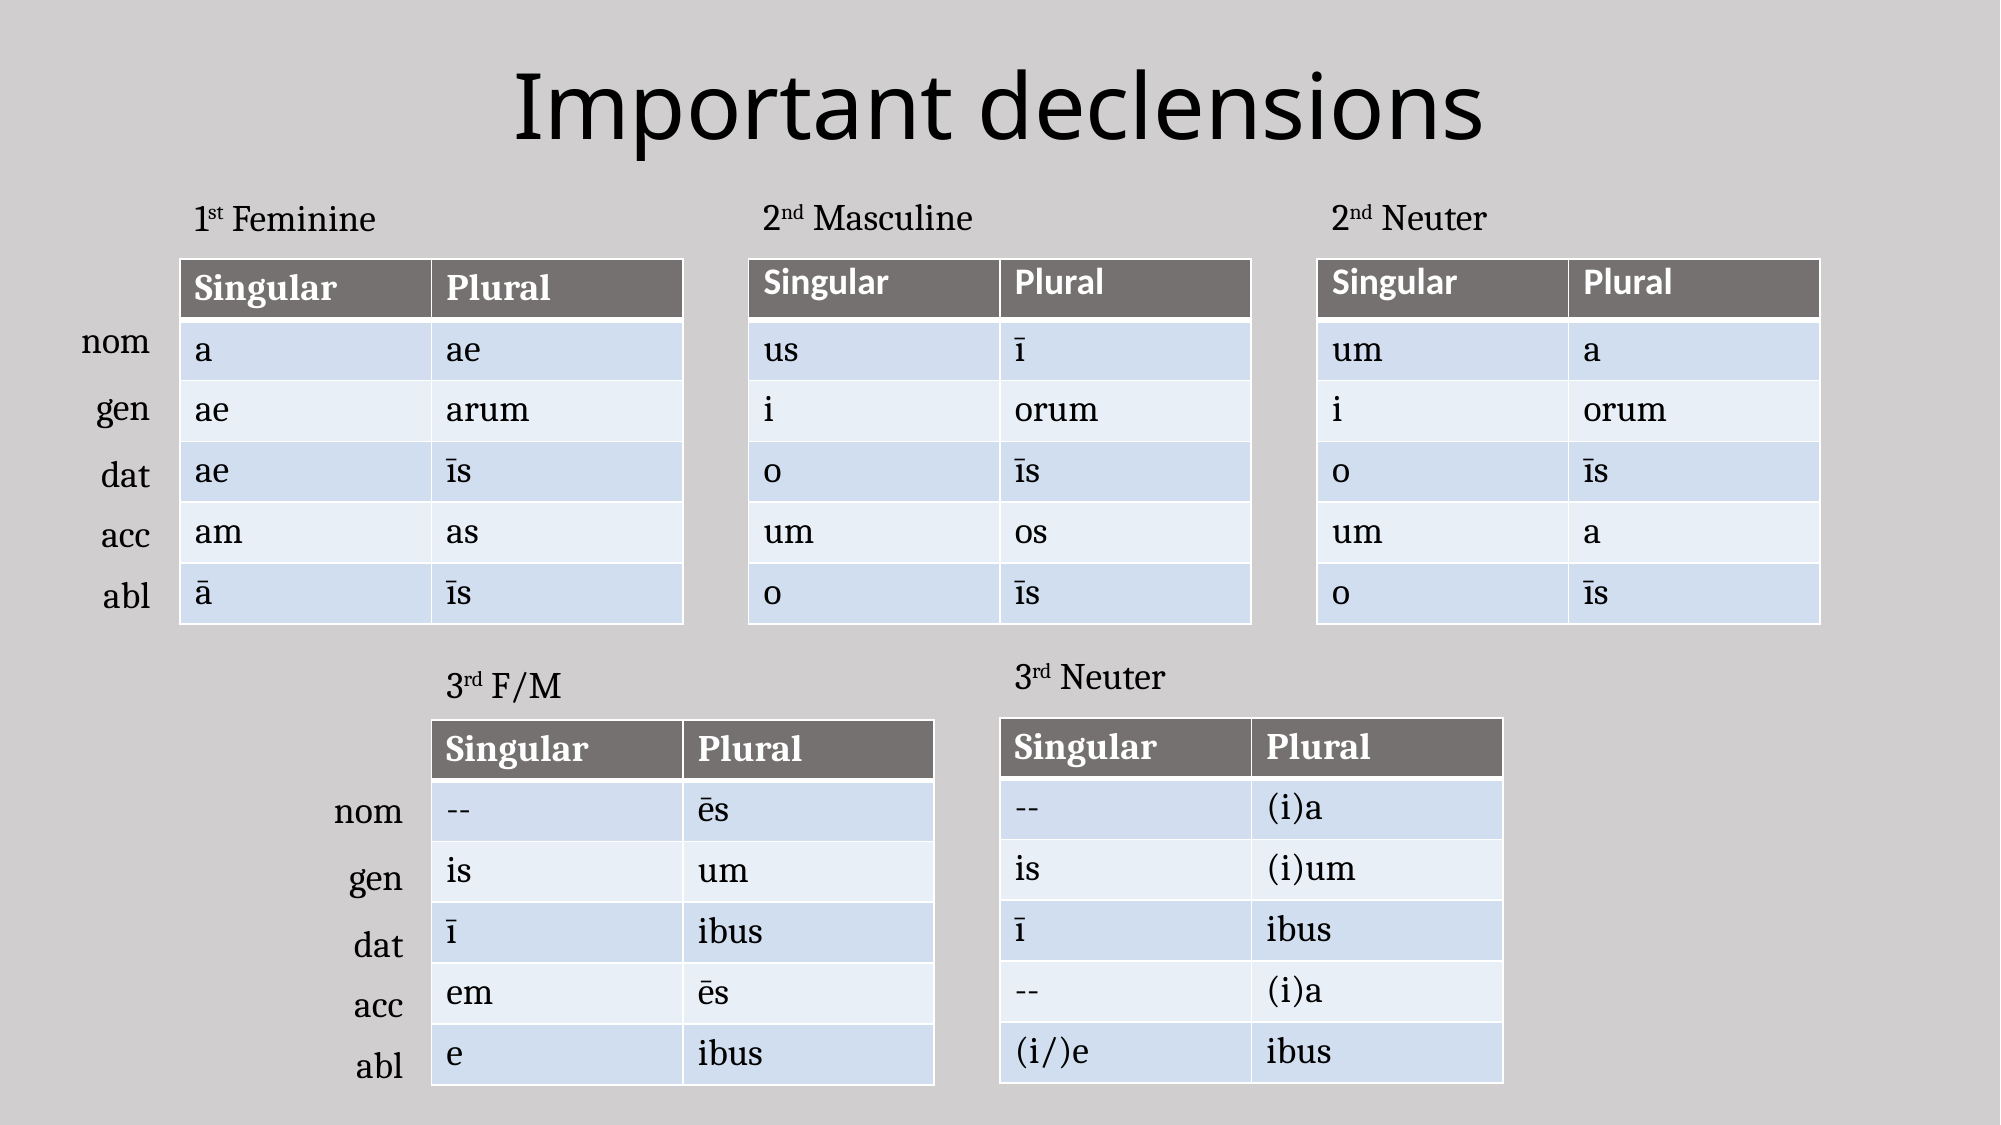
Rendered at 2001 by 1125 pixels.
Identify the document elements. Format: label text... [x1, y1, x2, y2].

table_cell ī [1001, 323, 1250, 380]
table_header Singular [181, 260, 431, 317]
table_cell e [432, 1025, 682, 1084]
table_header Singular [432, 721, 682, 778]
table_cell (i/)e [1001, 1023, 1251, 1082]
table_cell īs [1001, 564, 1250, 623]
table_header Plural [1001, 260, 1250, 317]
table_header Singular [1001, 719, 1251, 776]
table_cell -- [432, 783, 682, 841]
table_cell a [1569, 503, 1819, 562]
text_box 3rd F/M [431, 653, 764, 713]
table_cell i [749, 381, 999, 441]
table_cell um [1318, 323, 1568, 380]
table_cell o [749, 442, 999, 501]
table_header Plural [432, 260, 682, 317]
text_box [316, 778, 419, 1094]
table_cell ā [181, 564, 431, 623]
table_cell (i)a [1252, 781, 1502, 839]
table_cell īs [1569, 442, 1819, 501]
table_cell em [432, 964, 682, 1023]
table_header Plural [684, 721, 933, 778]
table_cell as [432, 503, 682, 562]
table_cell ae [181, 381, 431, 441]
table_cell am [181, 503, 431, 562]
table_cell a [1569, 323, 1819, 380]
table_cell -- [1001, 781, 1251, 839]
table_cell o [749, 564, 999, 623]
table_cell ae [181, 442, 431, 501]
table_cell īs [432, 564, 682, 623]
table_cell īs [432, 442, 682, 501]
table_cell ae [432, 323, 682, 380]
table_cell orum [1001, 381, 1250, 441]
table_header Plural [1569, 260, 1819, 317]
table_cell um [1318, 503, 1568, 562]
text_box 2nd Neuter [1317, 185, 1650, 246]
table_cell o [1318, 442, 1568, 501]
table_header Singular [749, 260, 999, 317]
table_cell os [1001, 503, 1250, 562]
table_cell ibus [684, 903, 933, 962]
table_cell is [432, 842, 682, 901]
title Important declensions [137, 1, 1863, 219]
text_box 2nd Masculine [748, 185, 1081, 246]
table_cell ibus [684, 1025, 933, 1084]
table_cell us [749, 323, 999, 380]
table_cell a [181, 323, 431, 380]
table_cell ibus [1252, 1023, 1502, 1082]
table_cell īs [1001, 442, 1250, 501]
text_box [0, 0, 2000, 1125]
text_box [63, 308, 166, 624]
text_box 3rd Neuter [999, 644, 1333, 705]
table_cell o [1318, 564, 1568, 623]
table_cell (i)um [1252, 840, 1502, 899]
table_cell arum [432, 381, 682, 441]
table_cell ī [1001, 901, 1251, 960]
table_cell is [1001, 840, 1251, 899]
table_cell ēs [684, 783, 933, 841]
table_header Singular [1318, 260, 1568, 317]
table_cell īs [1569, 564, 1819, 623]
table_cell orum [1569, 381, 1819, 441]
table_cell ēs [684, 964, 933, 1023]
table_cell ī [432, 903, 682, 962]
table_cell -- [1001, 962, 1251, 1021]
text_box 1st Feminine [179, 186, 513, 247]
table_header Plural [1252, 719, 1502, 776]
table_cell (i)a [1252, 962, 1502, 1021]
table_cell um [749, 503, 999, 562]
table_cell i [1318, 381, 1568, 441]
table_cell ibus [1252, 901, 1502, 960]
table_cell um [684, 842, 933, 901]
